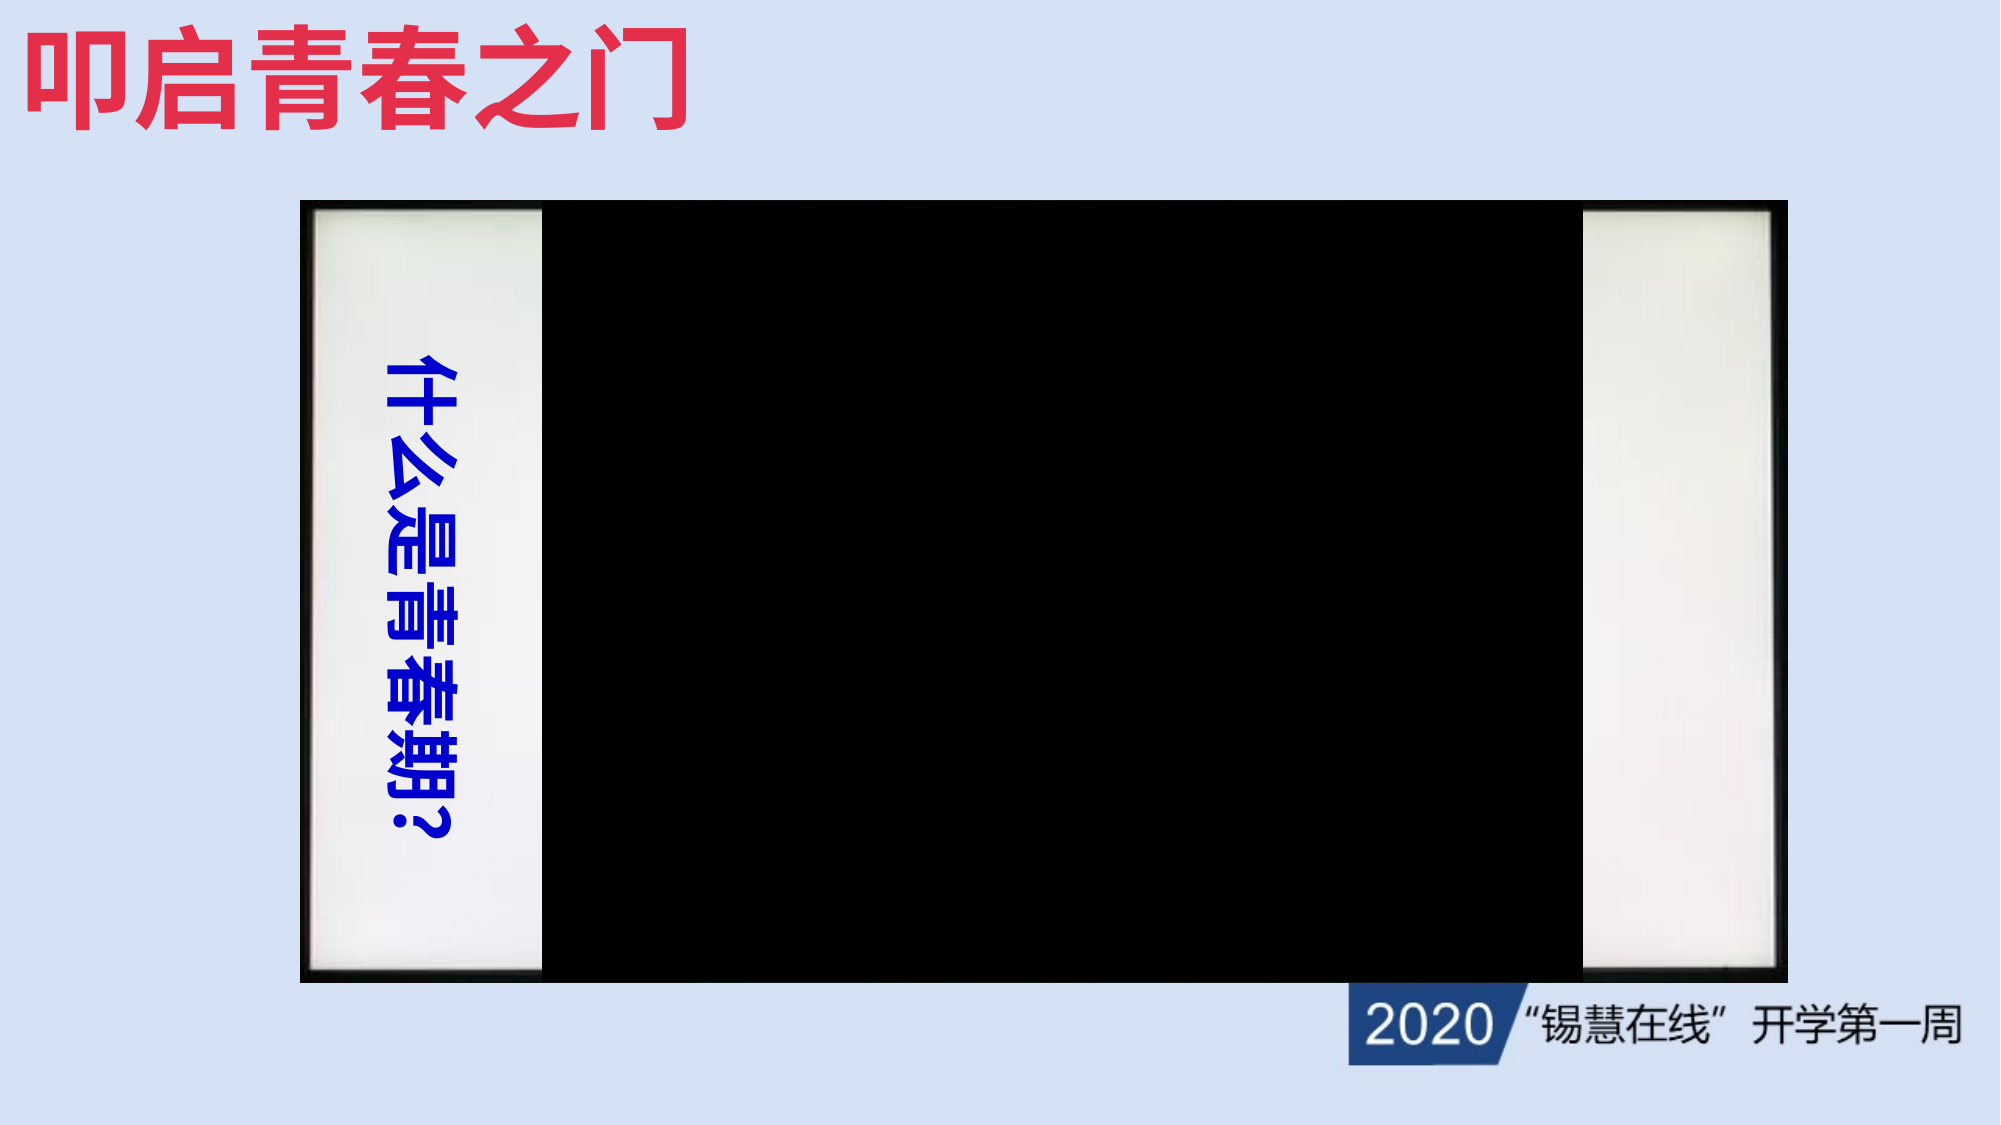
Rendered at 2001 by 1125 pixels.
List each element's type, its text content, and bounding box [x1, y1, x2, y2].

picture [0, 0, 2001, 1125]
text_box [541, 200, 1584, 983]
text_box 叩启青春之门 [4, 0, 711, 150]
